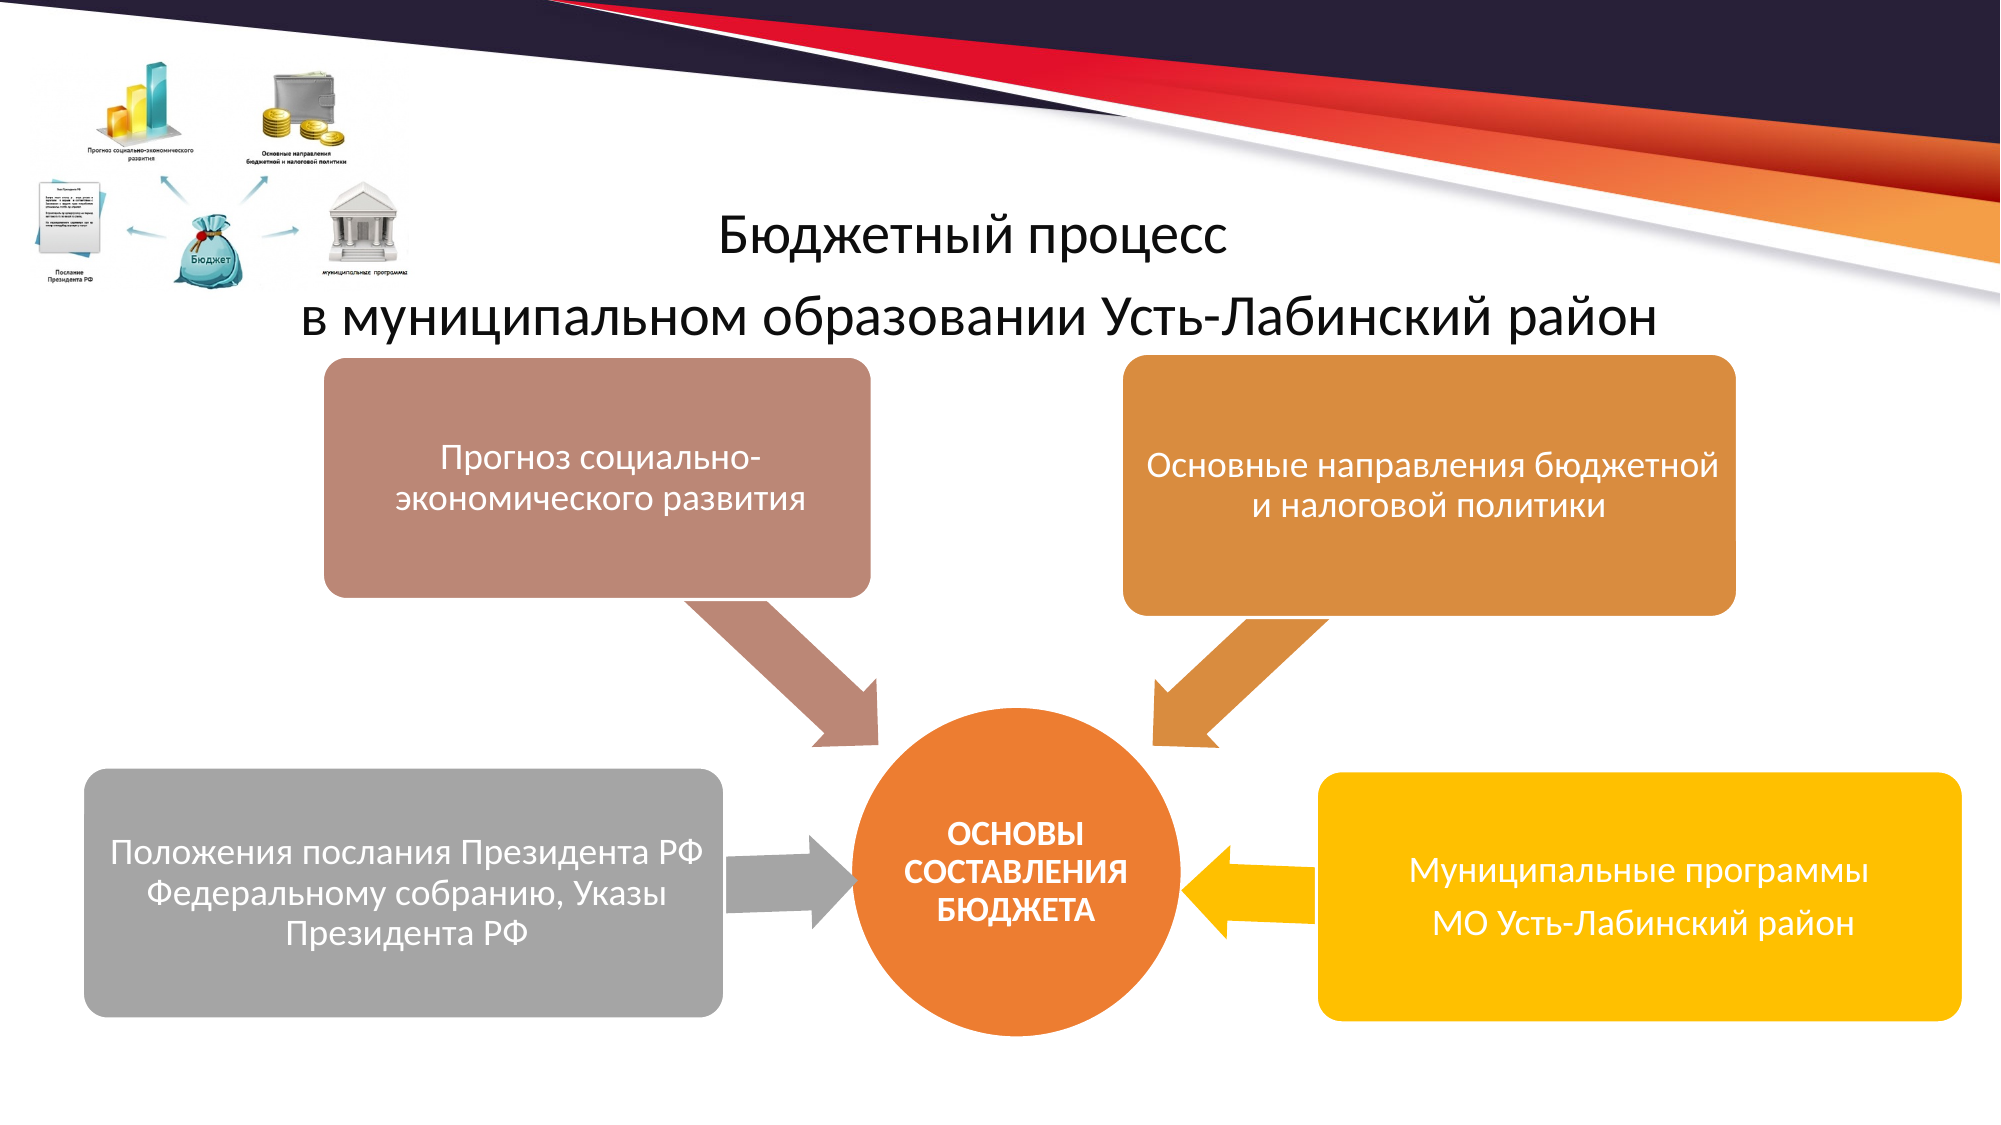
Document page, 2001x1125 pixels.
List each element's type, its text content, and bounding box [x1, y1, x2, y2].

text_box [47, 356, 1988, 1035]
text_box Бюджетный процесс в муниципальном образовании Усть-Лабинский район [433, 187, 1737, 256]
picture [0, 0, 2000, 1125]
